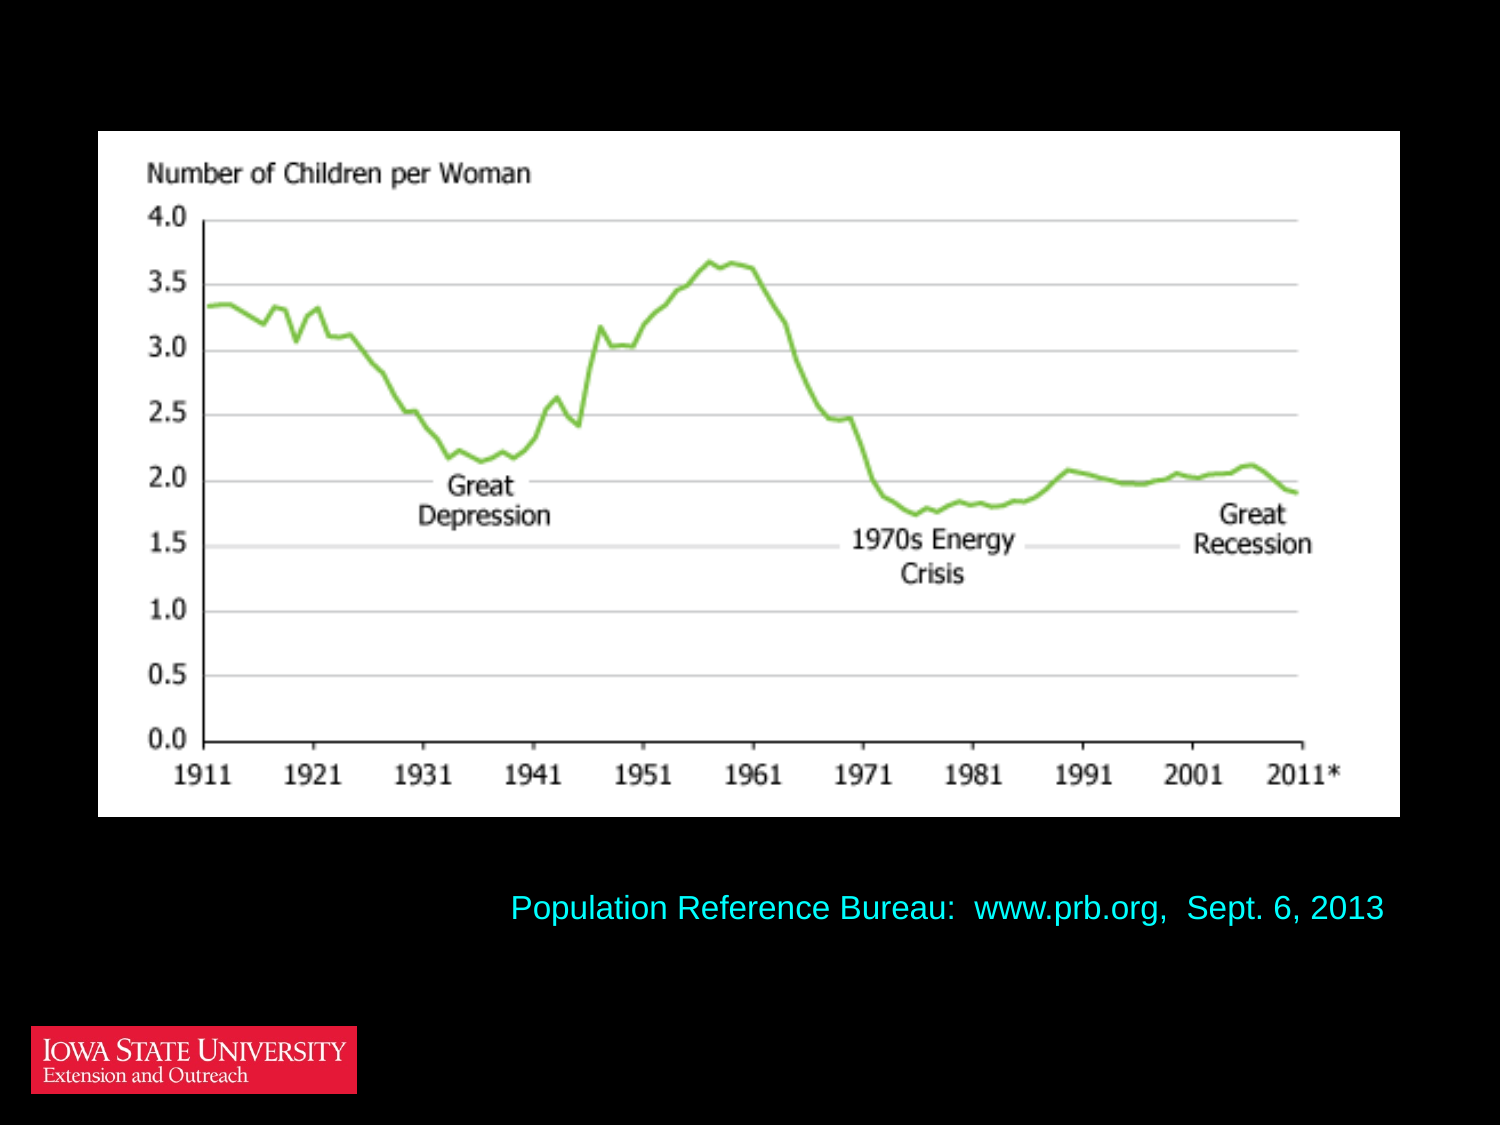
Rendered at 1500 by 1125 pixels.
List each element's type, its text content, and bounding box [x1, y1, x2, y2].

picture [98, 131, 1400, 817]
picture [30, 1026, 357, 1094]
text_box Population Reference Bureau: www.prb.org, Sept. 6, 2013 [495, 879, 1401, 934]
